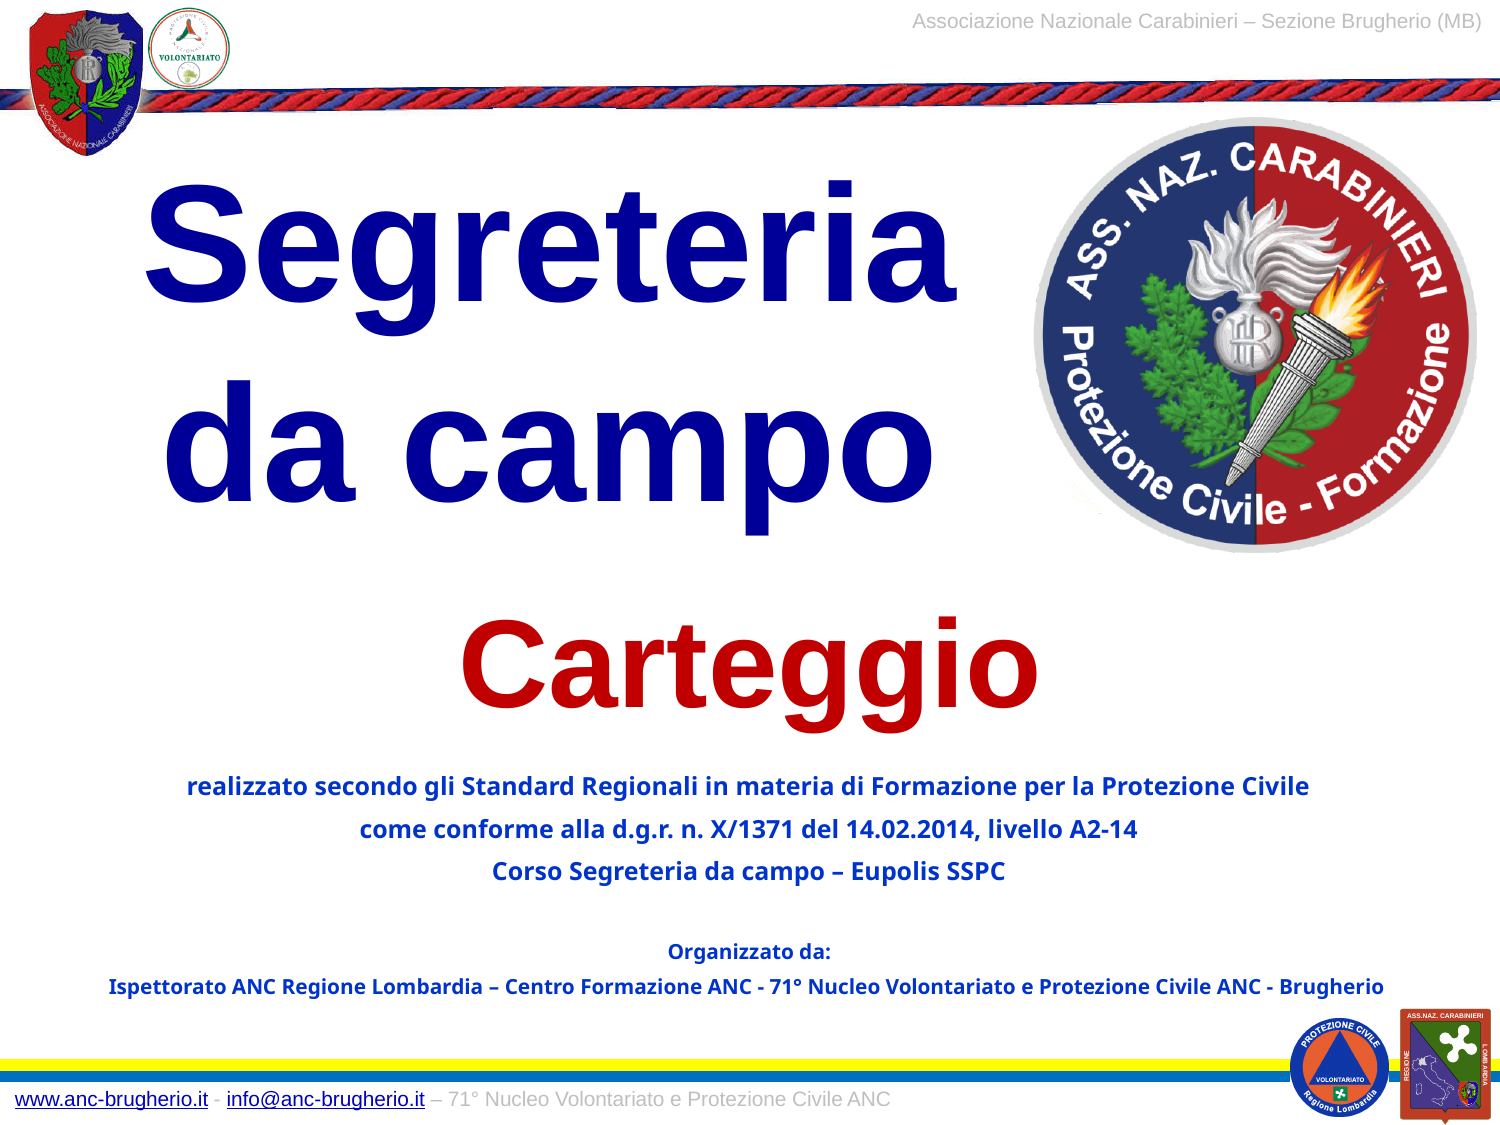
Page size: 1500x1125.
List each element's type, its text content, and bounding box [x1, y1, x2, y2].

picture [0, 0, 1500, 553]
text_box realizzato secondo gli Standard Regionali in materia di Formazione per la Protezione Civile come conforme alla d.g.r. n. X/1371 del 14.02.2014, livello A2-14 Corso Segreteria da campo – Eupolis SSPC Organizzato da: Ispettorato ANC Regione Lombardia – Centro Formazione ANC - 71° Nucleo Volontariato e Protezione Civile ANC - Brugherio [0, 763, 1499, 1007]
picture [1290, 1018, 1389, 1117]
text_box Segreteria da campo [39, 127, 1028, 543]
text_box Carteggio [182, 575, 1317, 740]
